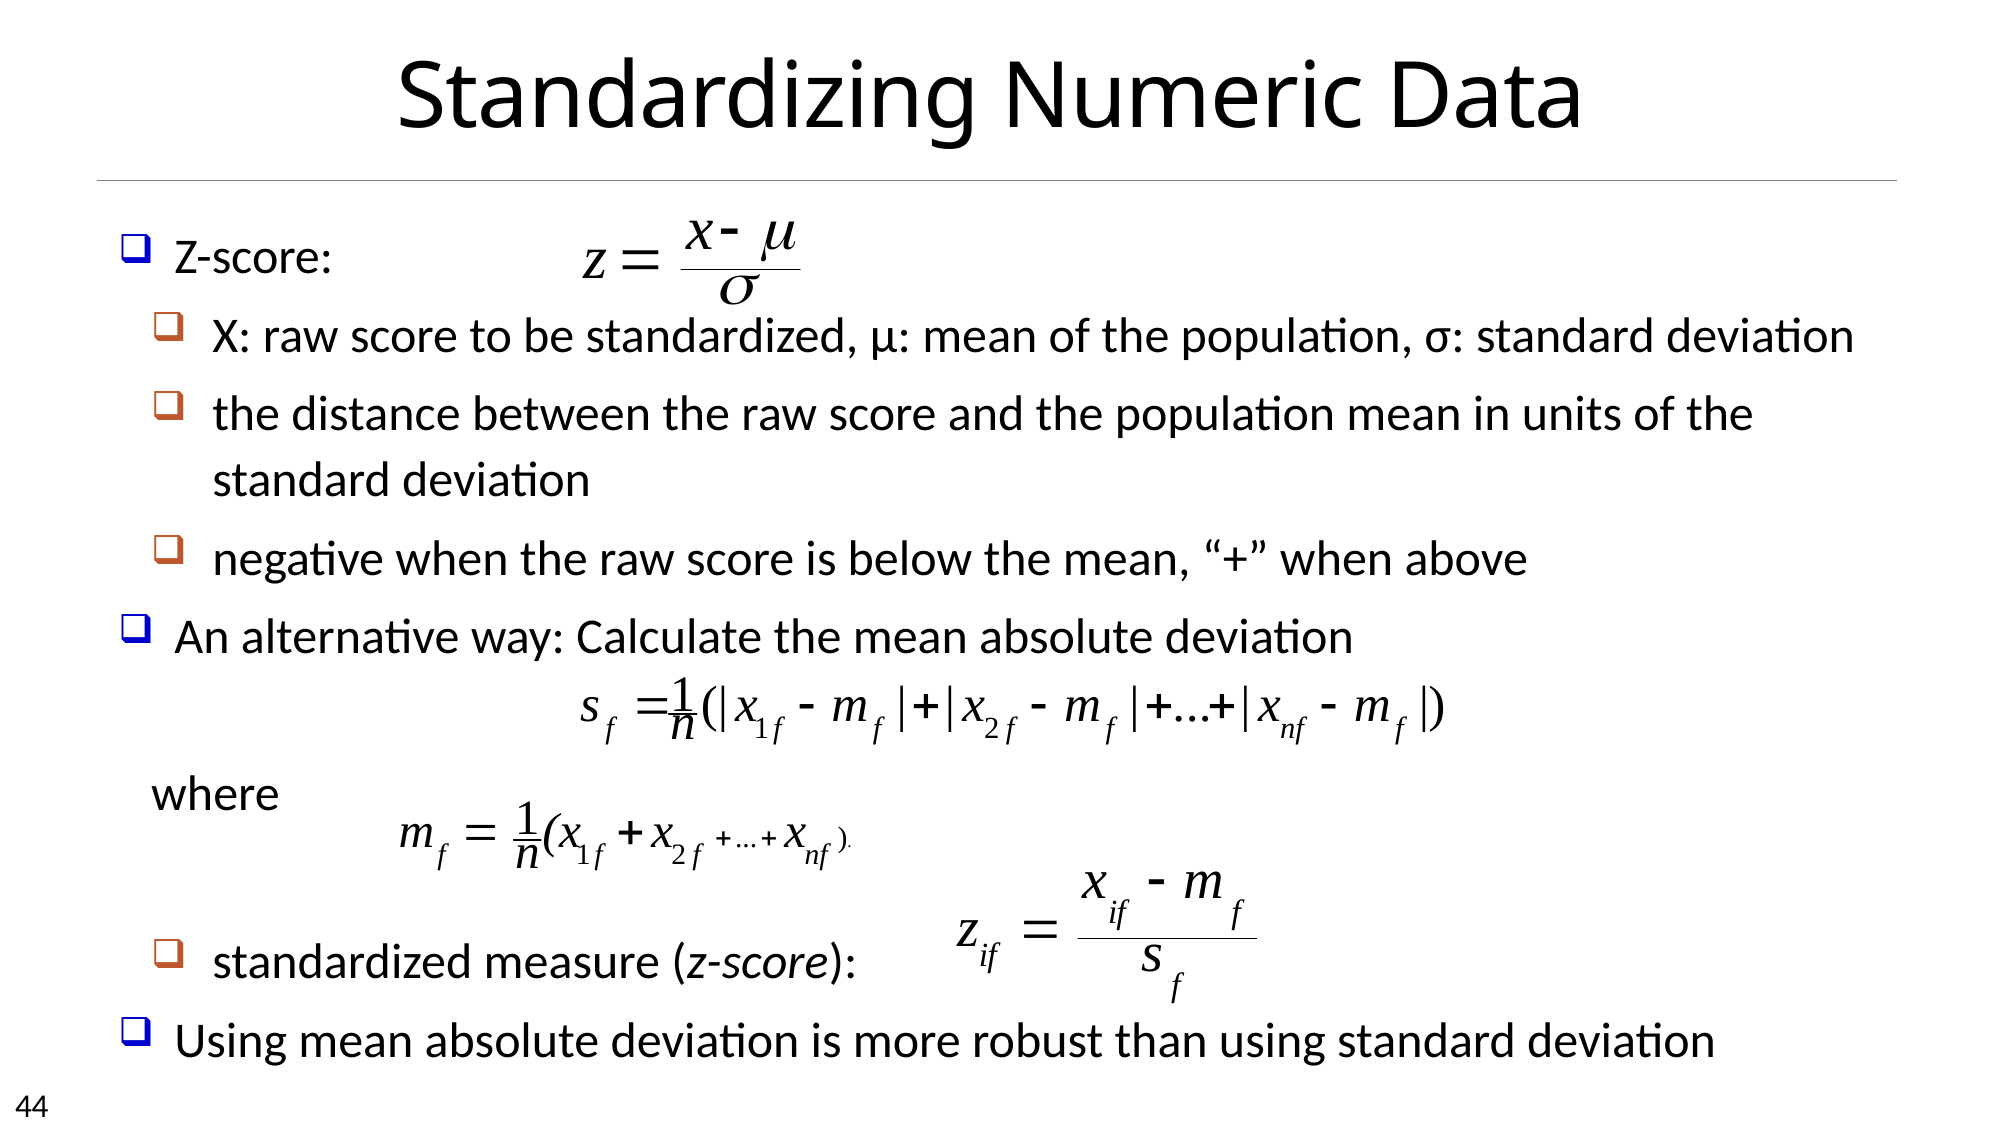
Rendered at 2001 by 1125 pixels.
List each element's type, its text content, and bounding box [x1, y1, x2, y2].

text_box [393, 794, 858, 878]
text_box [949, 864, 1263, 1012]
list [574, 213, 807, 313]
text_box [574, 669, 1451, 753]
title Standardizing Numeric Data [33, 50, 1950, 150]
list Z-score: X: raw score to be standardized, μ: mean of the population, σ: standard deviation the distance between the raw score and the population mean in units of the standard deviation negative when the raw score is below the mean, “+” when above An alternative way: Calculate the mean absolute deviation where standardized measure (z-score): Using mean absolute deviation is more robust than using standard deviation [103, 210, 1881, 1077]
